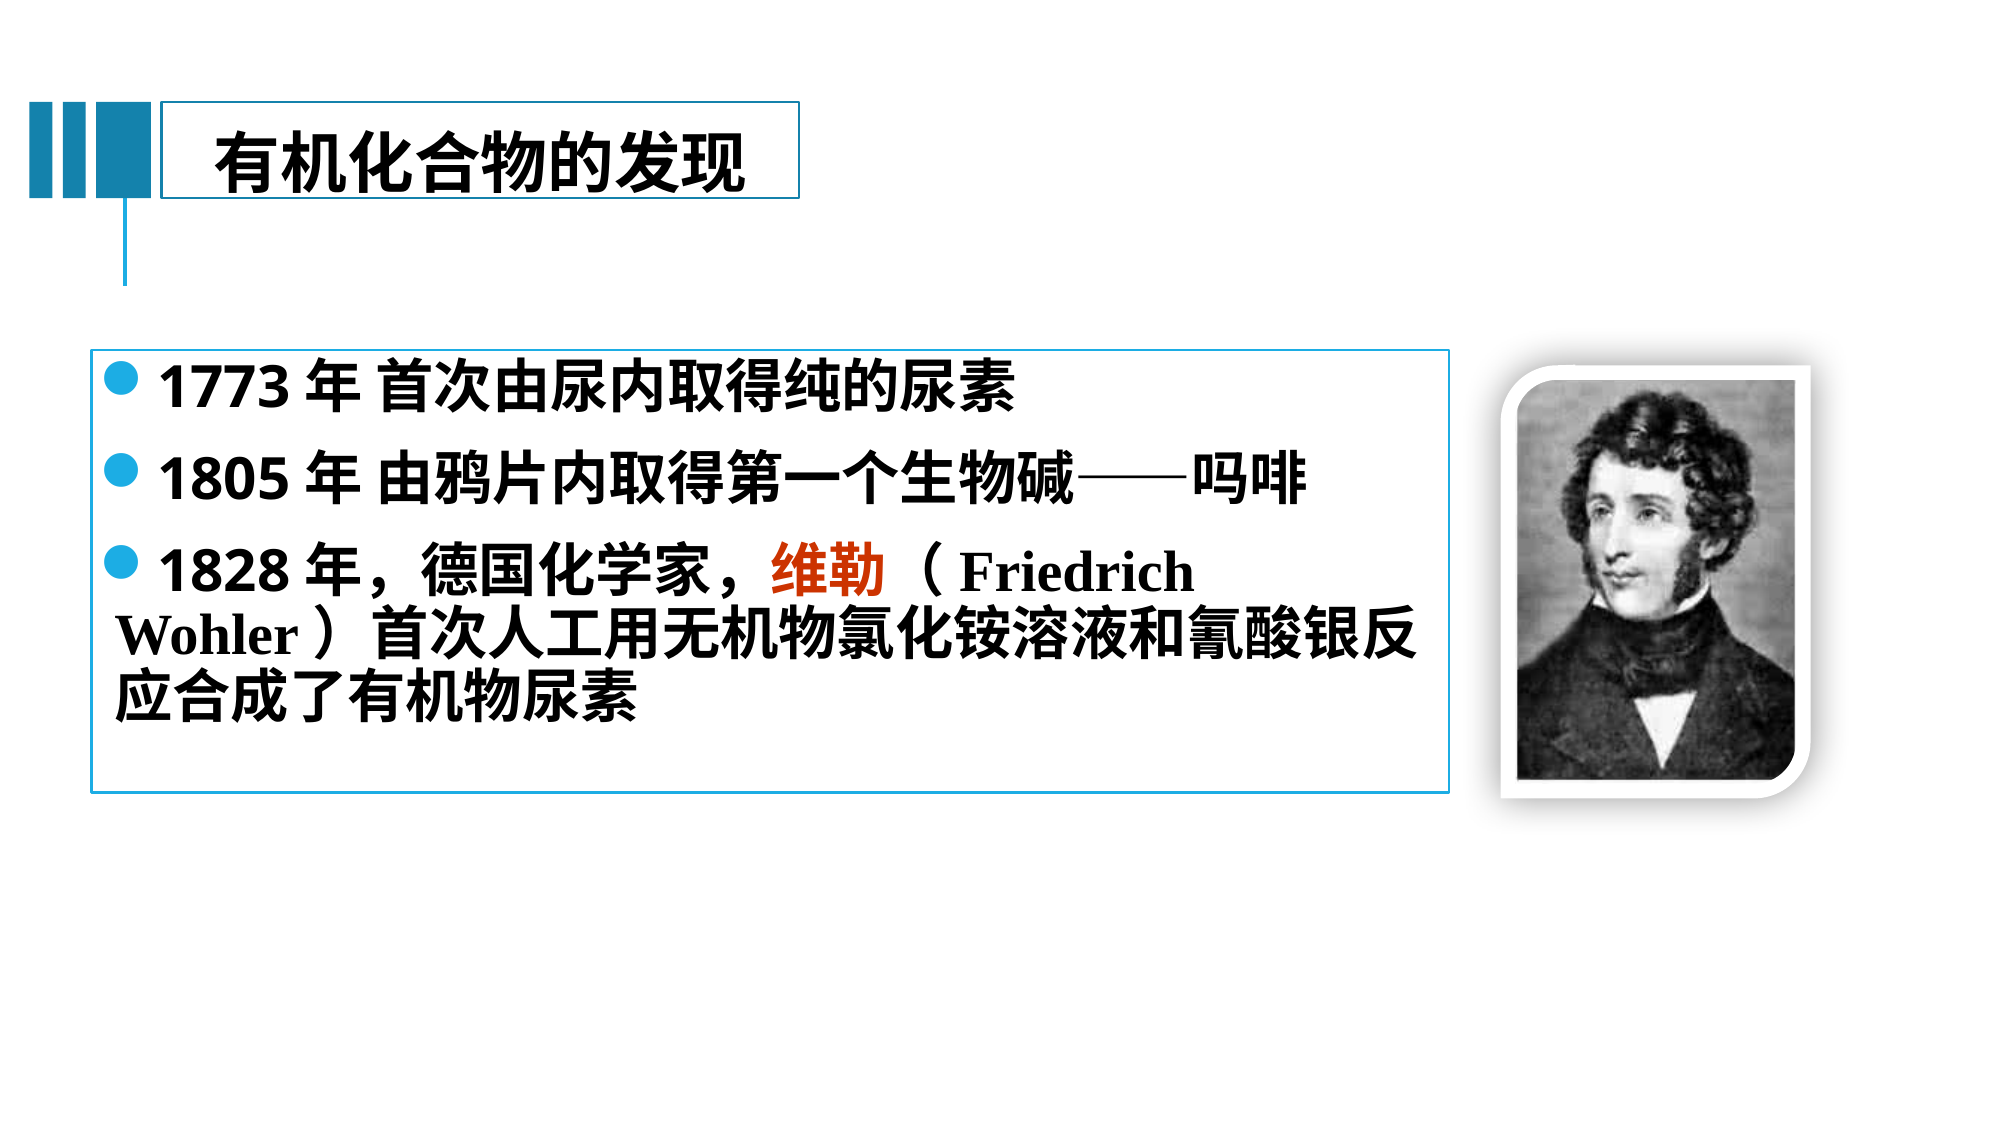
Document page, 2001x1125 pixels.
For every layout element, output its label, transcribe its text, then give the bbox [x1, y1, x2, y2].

list 1773年 首次由尿内取得纯的尿素 1805年 由鸦片内取得第一个生物碱——吗啡 1828年，德国化学家，维勒（Friedrich Wohler）首次人工用无机物氯化铵溶液和氰酸银反应合成了有机物尿素 [90, 349, 1450, 794]
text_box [29, 101, 800, 199]
text_box 有机化合物的发现 [150, 97, 811, 209]
picture [1507, 372, 1804, 792]
